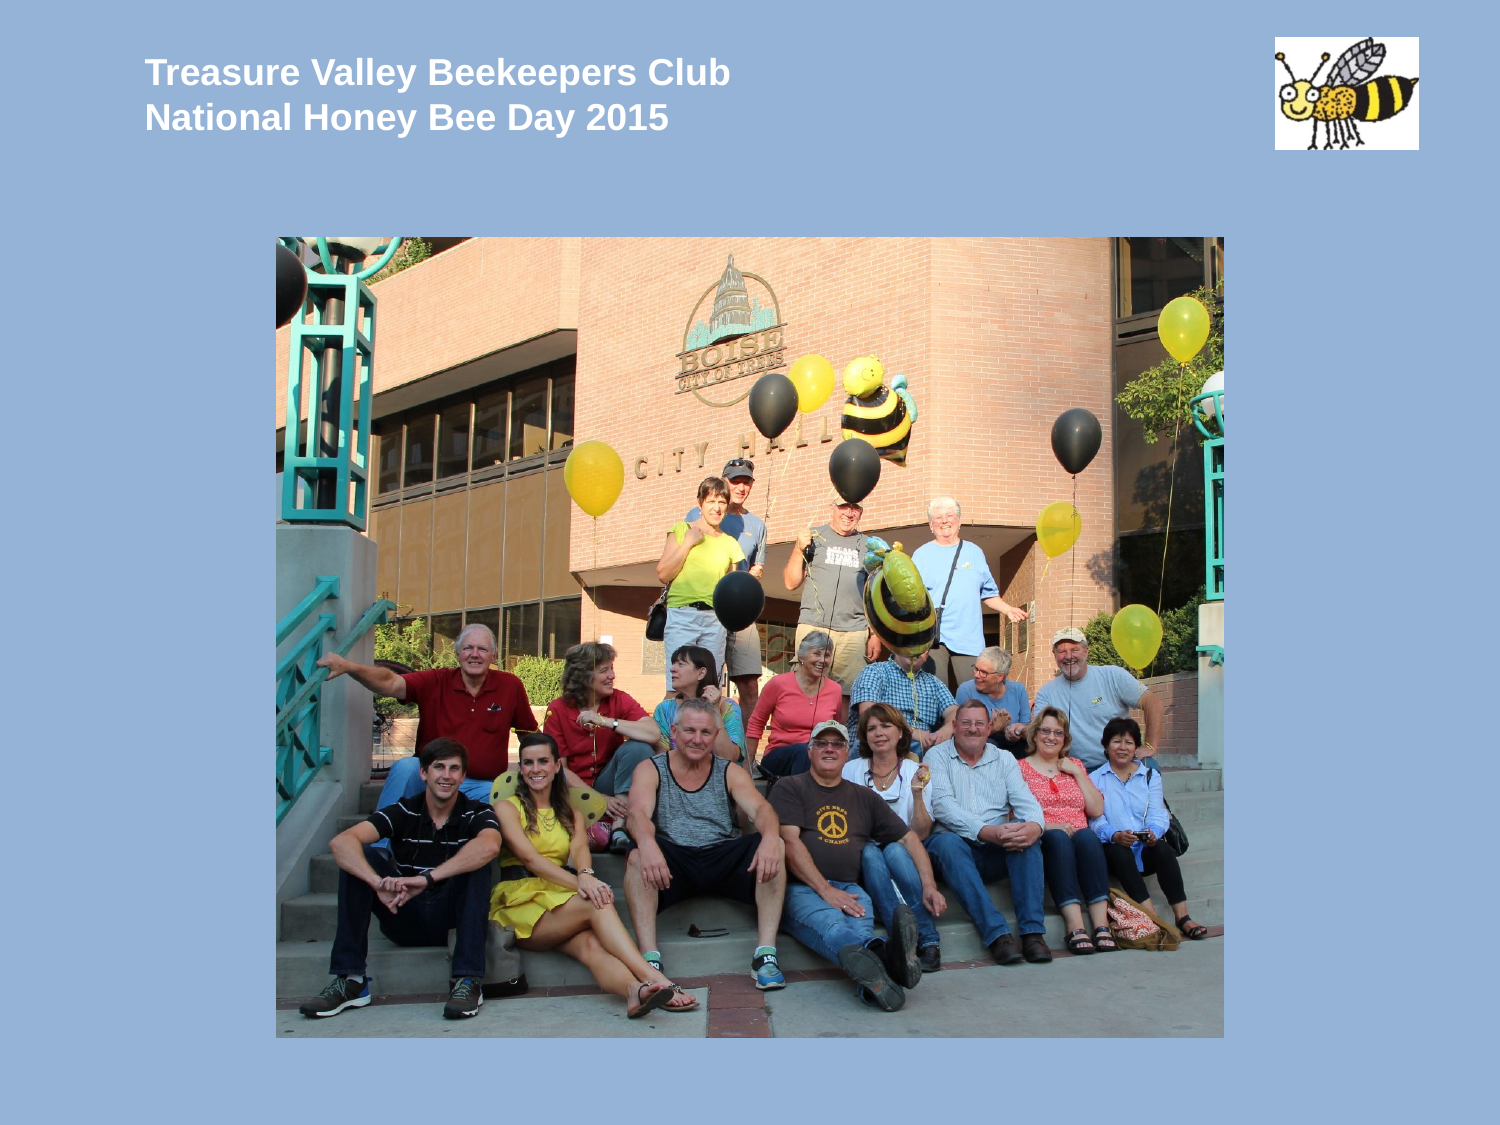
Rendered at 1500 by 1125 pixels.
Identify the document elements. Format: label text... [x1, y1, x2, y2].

picture [1274, 37, 1420, 151]
text_box Treasure Valley Beekeepers Club National Honey Bee Day 2015 [129, 40, 747, 146]
picture [276, 237, 1224, 1038]
